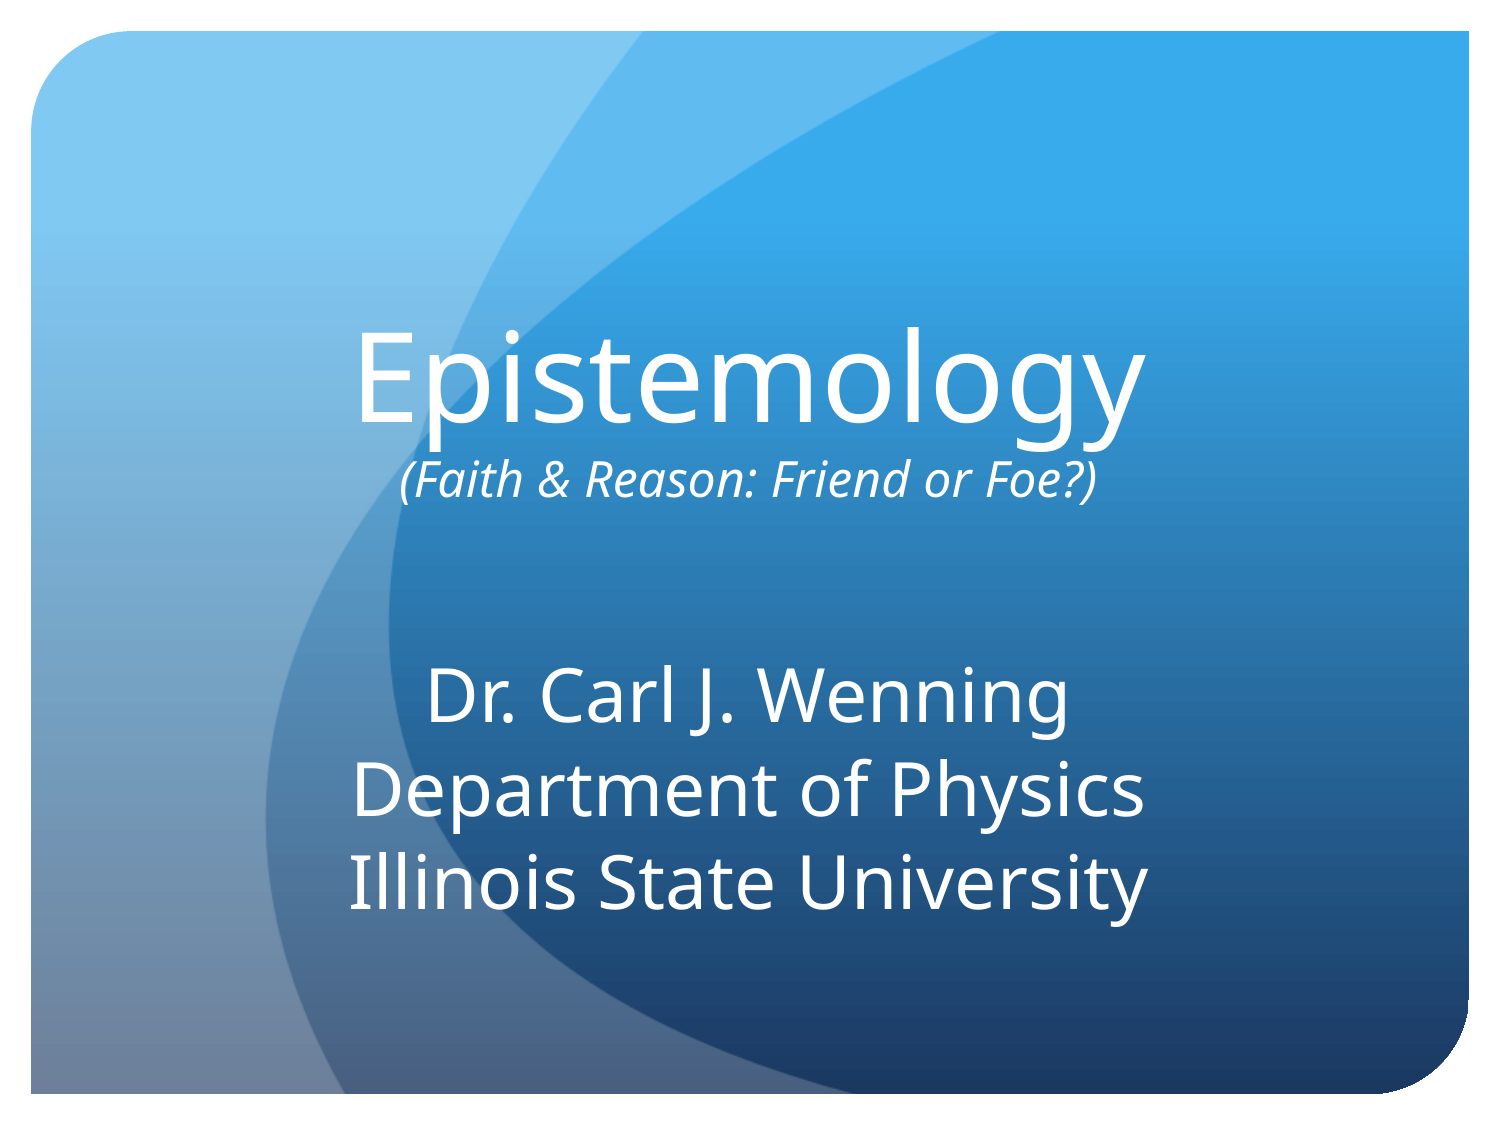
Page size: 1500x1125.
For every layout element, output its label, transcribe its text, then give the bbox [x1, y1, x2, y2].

picture [26, 30, 1474, 1095]
subtitle Dr. Carl J. Wenning Department of Physics Illinois State University [125, 650, 1372, 939]
title Epistemology (Faith & Reason: Friend or Foe?) [125, 149, 1372, 650]
